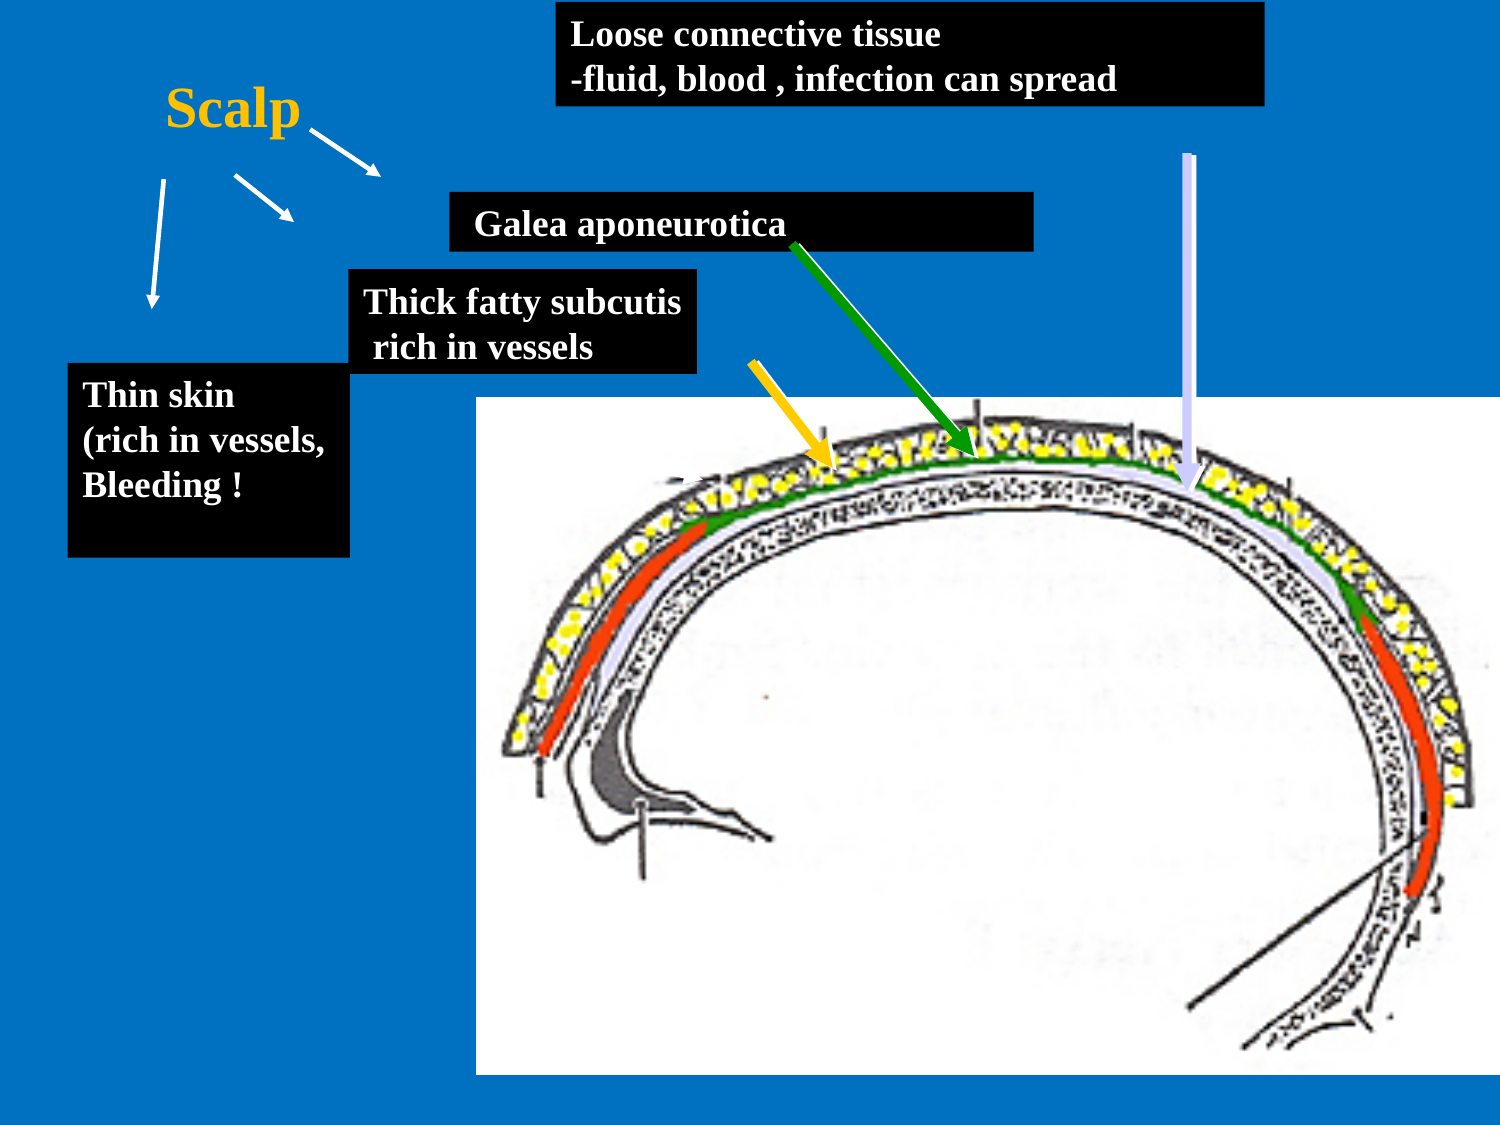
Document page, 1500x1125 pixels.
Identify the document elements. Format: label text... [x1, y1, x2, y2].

text_box [146, 179, 164, 310]
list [476, 396, 1500, 1076]
text_box Scalp [150, 61, 317, 147]
text_box [317, 133, 381, 177]
text_box Thick fatty subcutis rich in vessels [348, 269, 697, 374]
text_box Galea aponeurotica [449, 191, 1034, 252]
text_box [234, 174, 294, 223]
text_box Thin skin (rich in vessels, Bleeding ! [67, 362, 350, 558]
text_box Loose connective tissue -fluid, blood , infection can spread [555, 1, 1265, 107]
